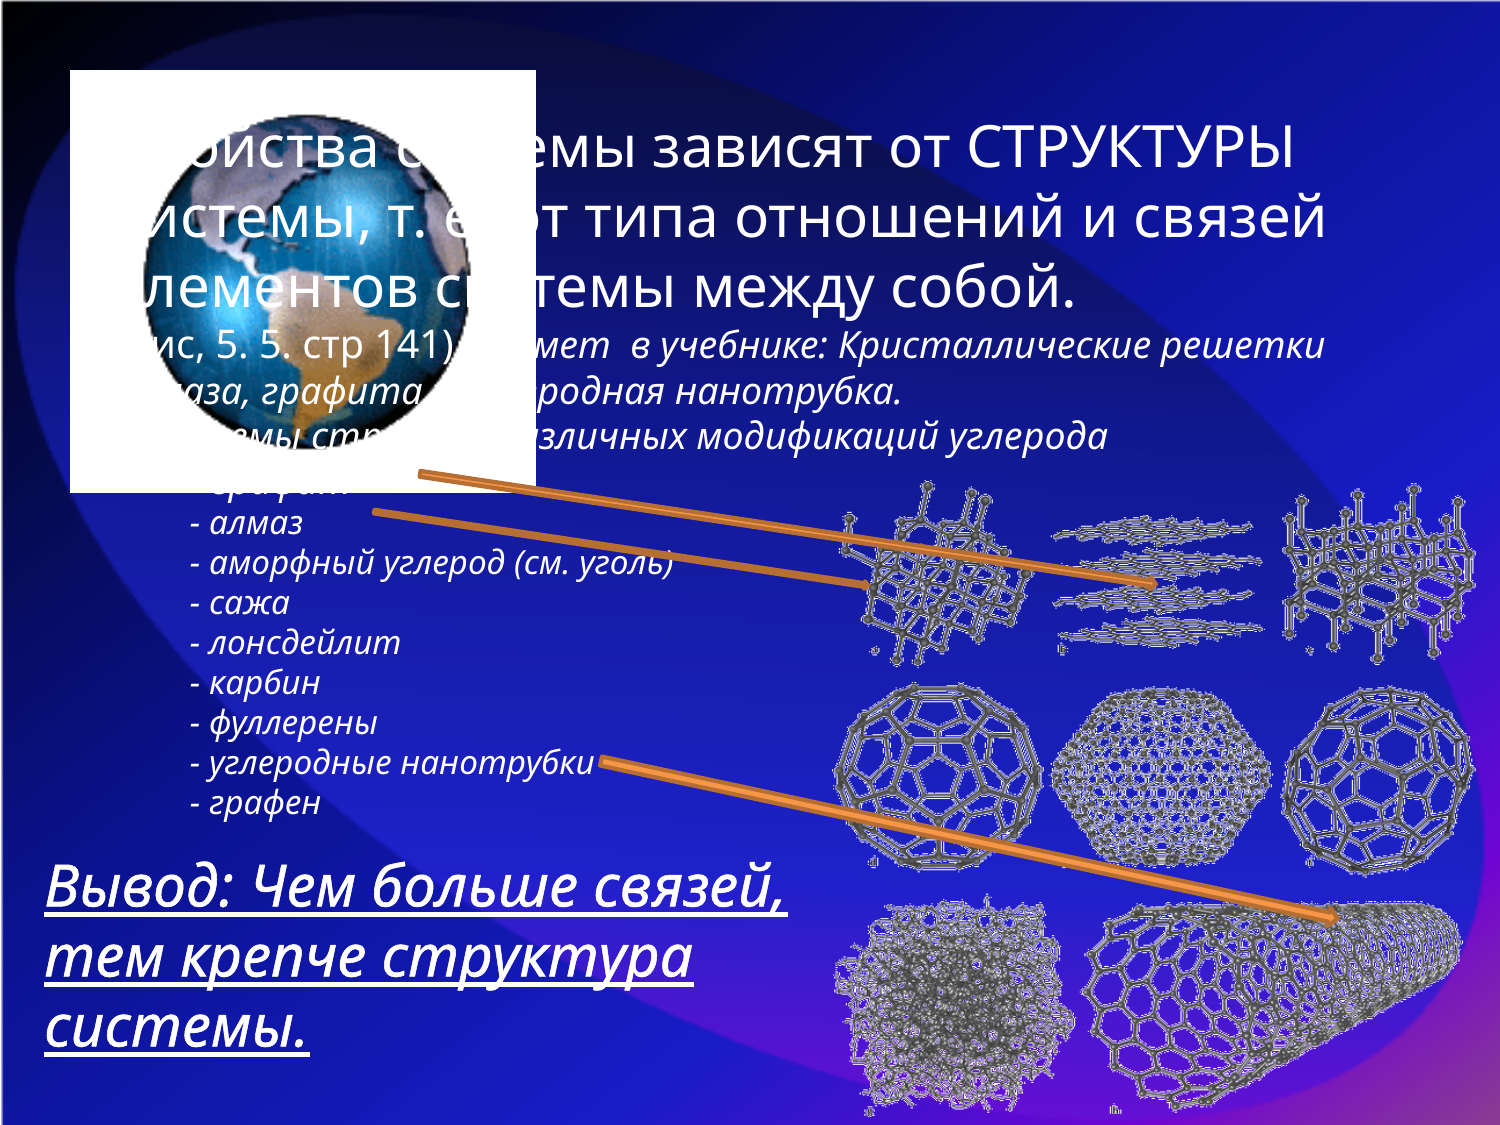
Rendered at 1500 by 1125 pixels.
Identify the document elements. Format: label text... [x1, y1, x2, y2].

text_box [417, 468, 827, 540]
text_box [371, 507, 827, 584]
text_box Вывод: Чем больше связей, тем крепче структура системы. [29, 840, 827, 1066]
text_box Свойства системы зависят от СТРУКТУРЫ системы, т. е. от типа отношений и связей элементов системы между собой. (Рис, 5. 5. стр 141) Примет в учебнике: Кристаллические решетки алмаза, графита и углеродная нанотрубка. Схемы строения различных модификаций углерода - графит - алмаз - аморфный углерод (см. уголь) - сажа - лонсдейлит - карбин - фуллерены - углеродные нанотрубки - графен [100, 101, 1447, 829]
picture [0, 0, 1500, 1125]
text_box [598, 754, 827, 817]
